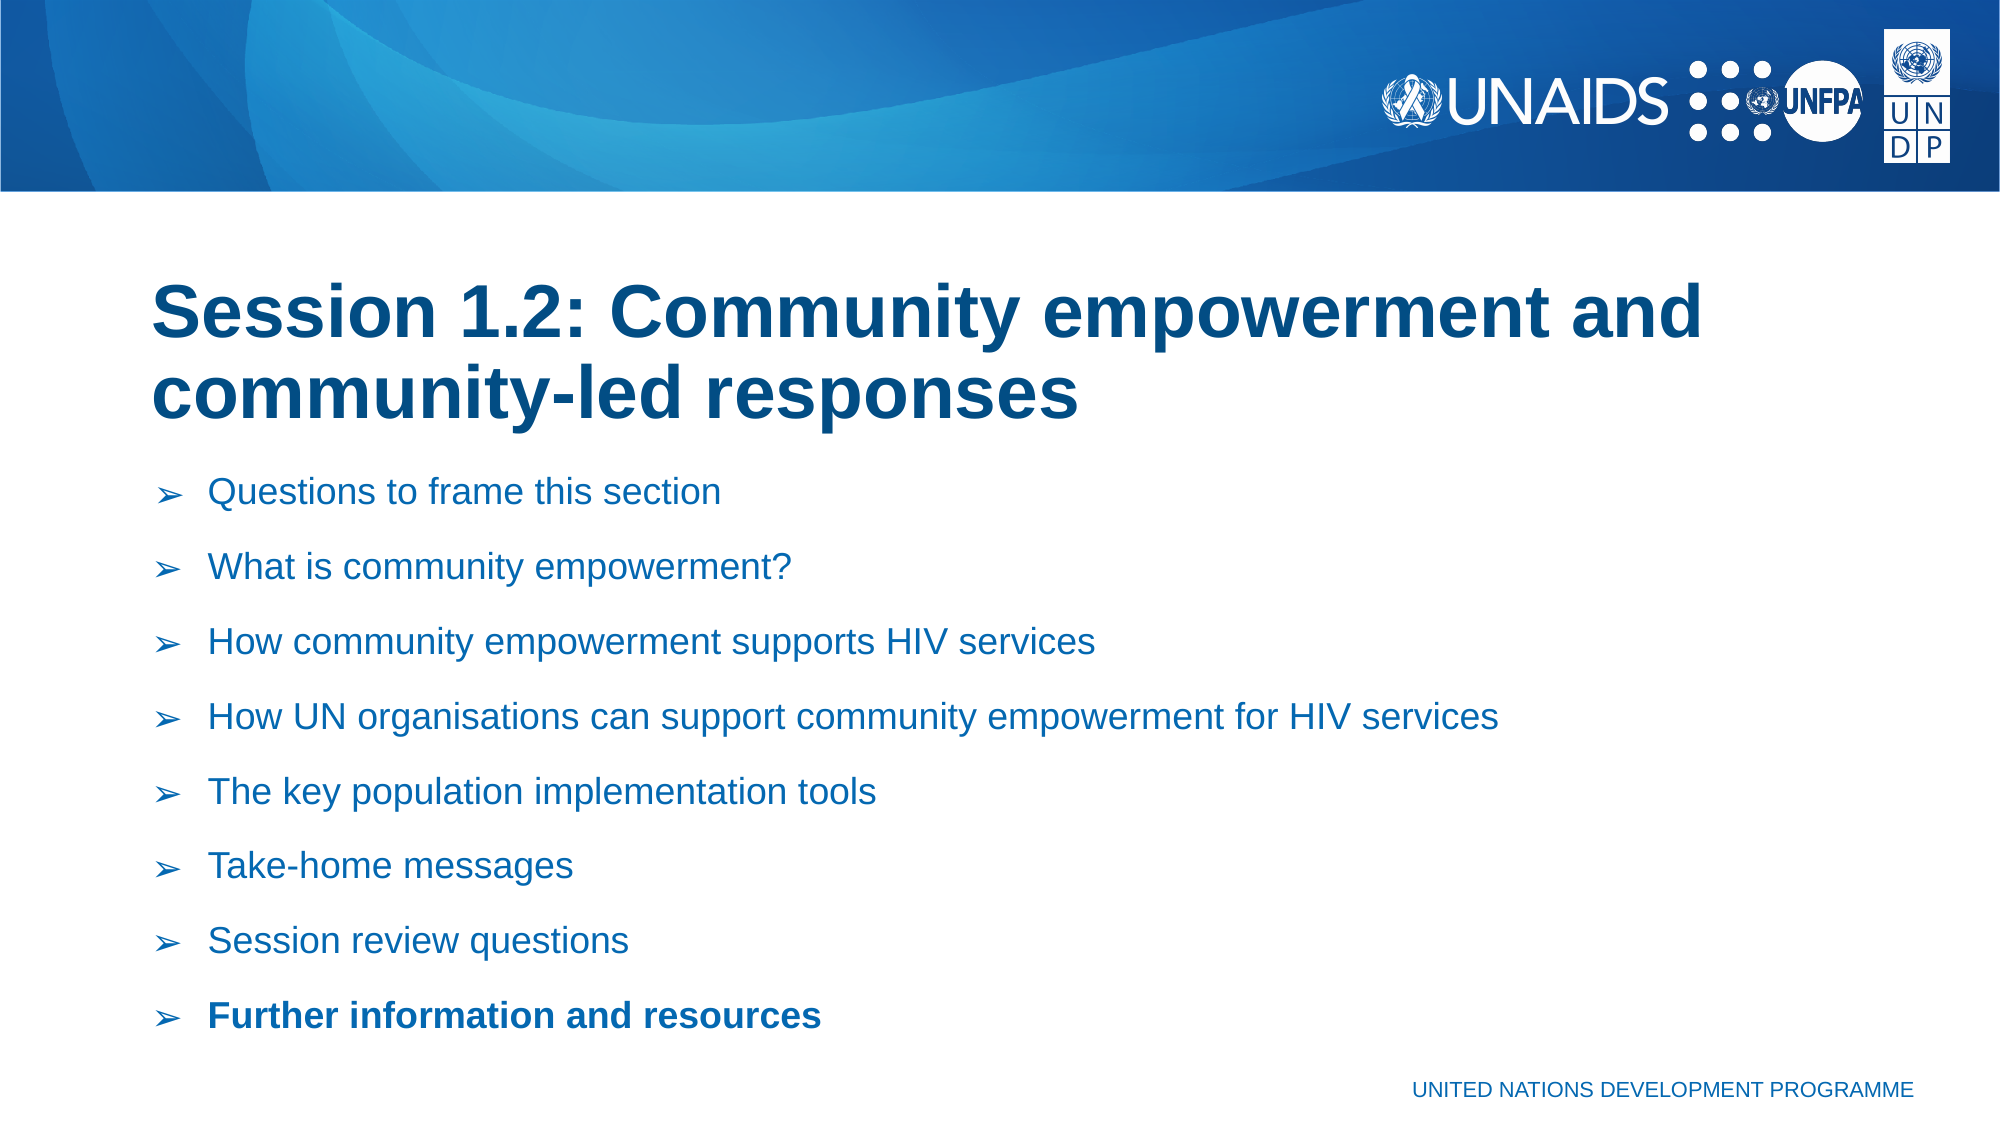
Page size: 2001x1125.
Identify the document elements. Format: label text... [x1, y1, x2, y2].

list Questions to frame this section What is community empowerment? How community empowerment supports HIV services How UN organisations can support community empowerment for HIV services The key population implementation tools Take-home messages Session review questions Further information and resources [136, 450, 1862, 942]
picture [0, 0, 2000, 192]
title Session 1.2: Community empowerment and community-led responses [136, 35, 1862, 443]
